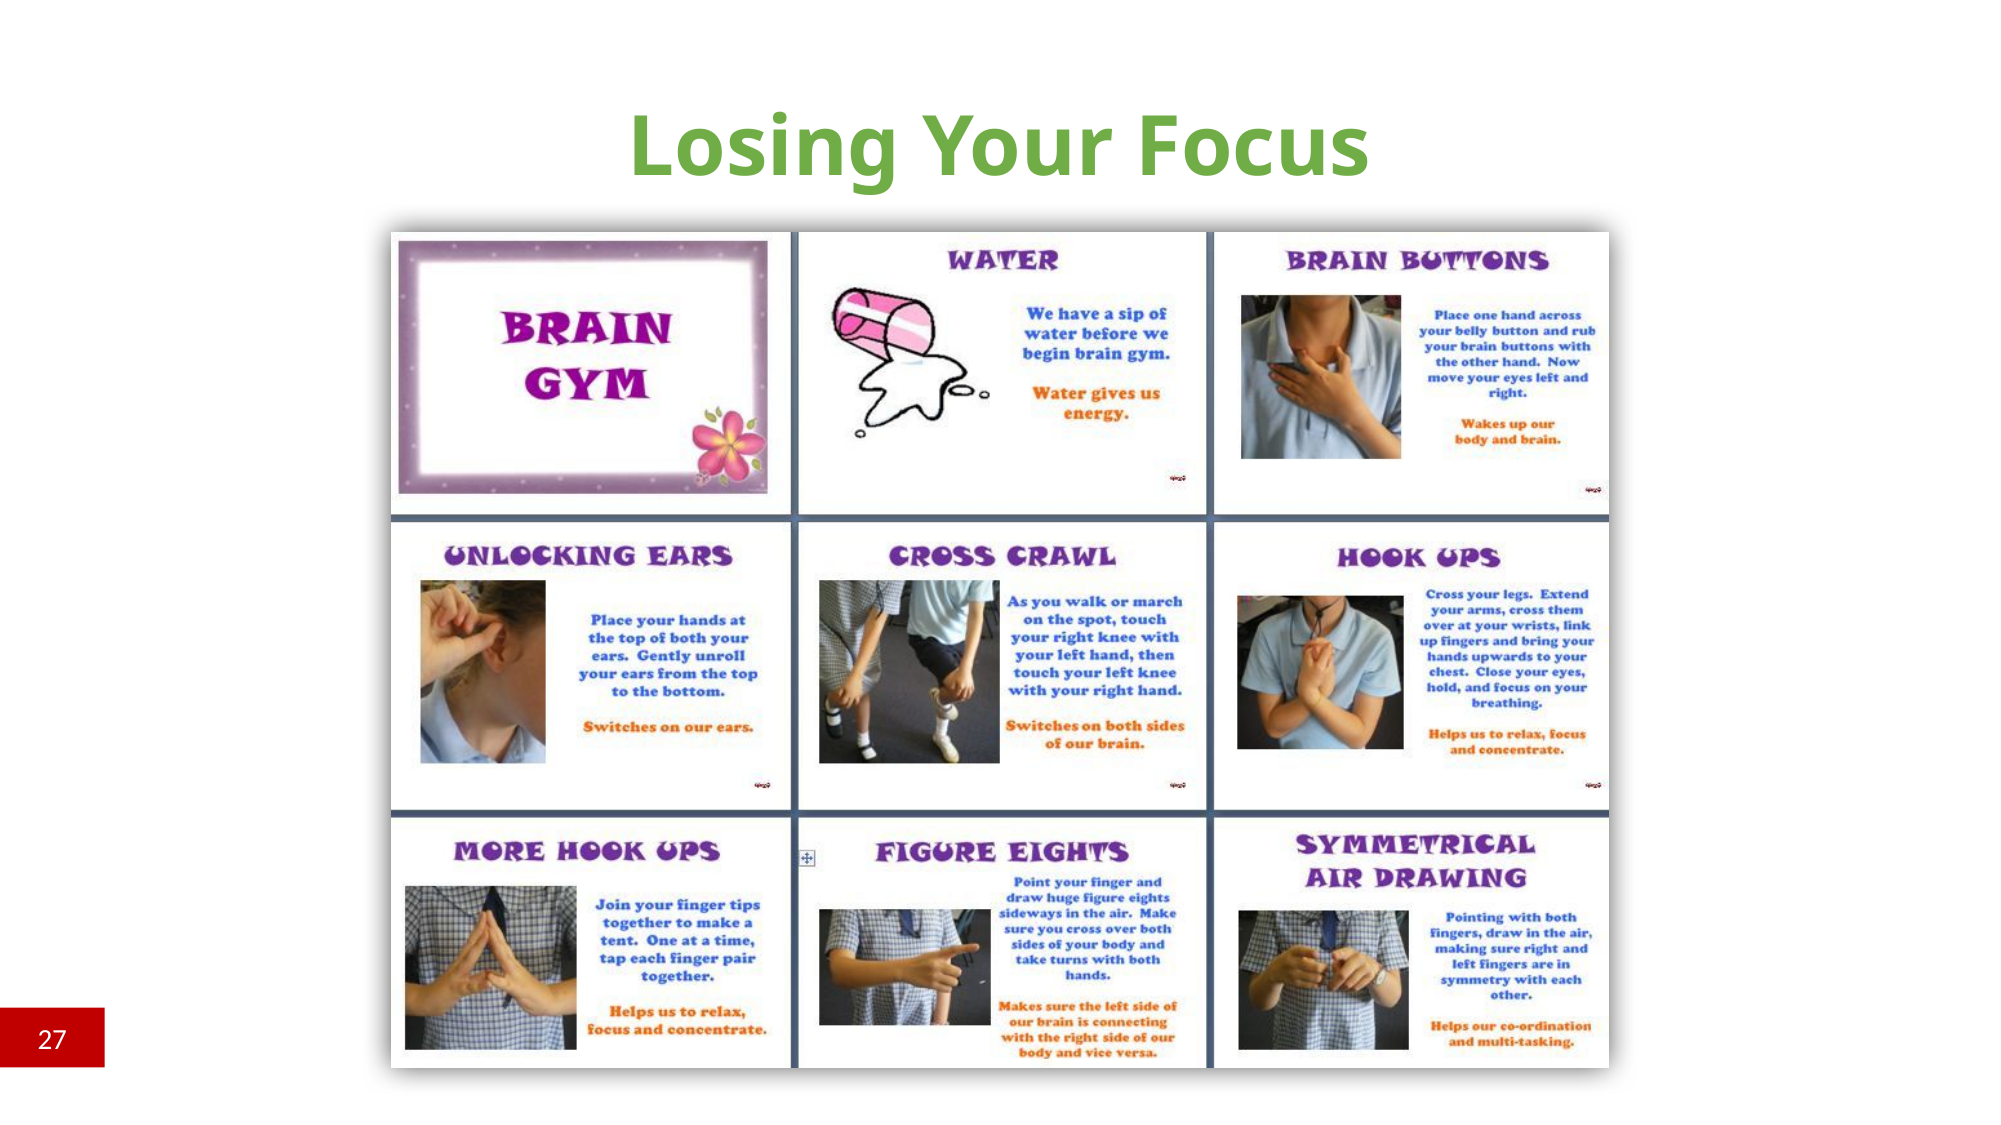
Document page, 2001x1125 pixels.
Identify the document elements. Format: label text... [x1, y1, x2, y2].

picture [391, 232, 1609, 1068]
text_box 27 [0, 1007, 105, 1068]
title Losing Your Focus [251, 36, 1749, 260]
